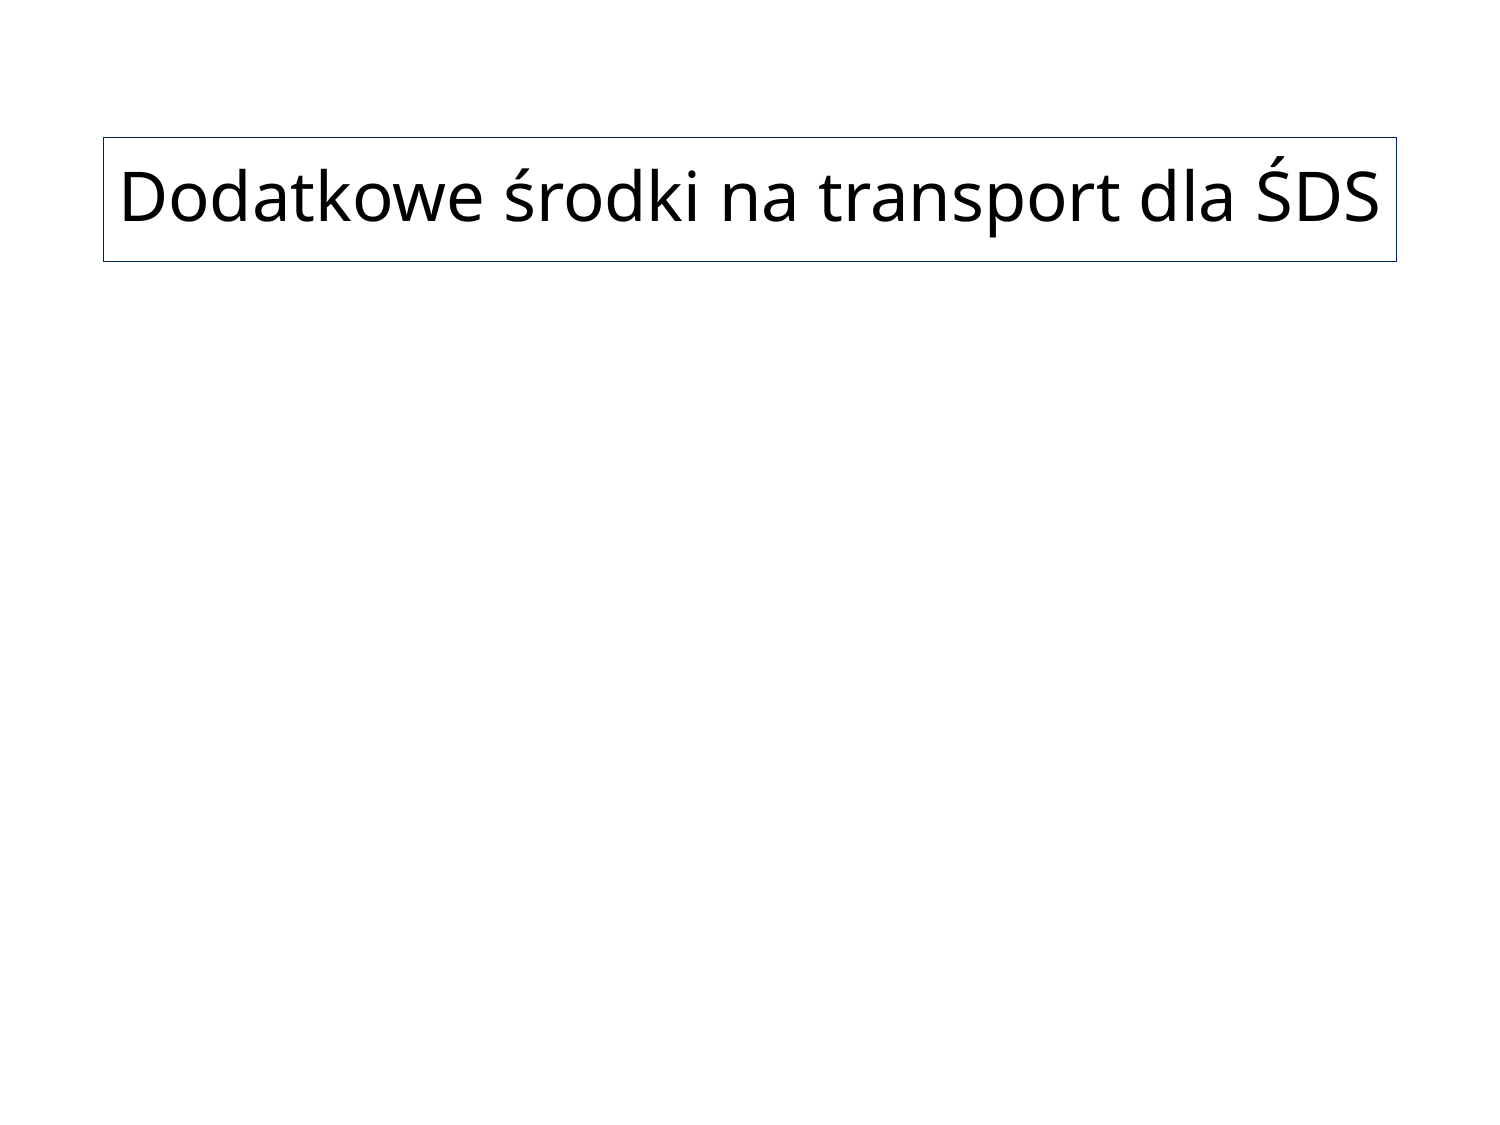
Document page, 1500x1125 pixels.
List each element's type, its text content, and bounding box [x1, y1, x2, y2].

title Dodatkowe środki na transport dla ŚDS [103, 137, 1397, 262]
